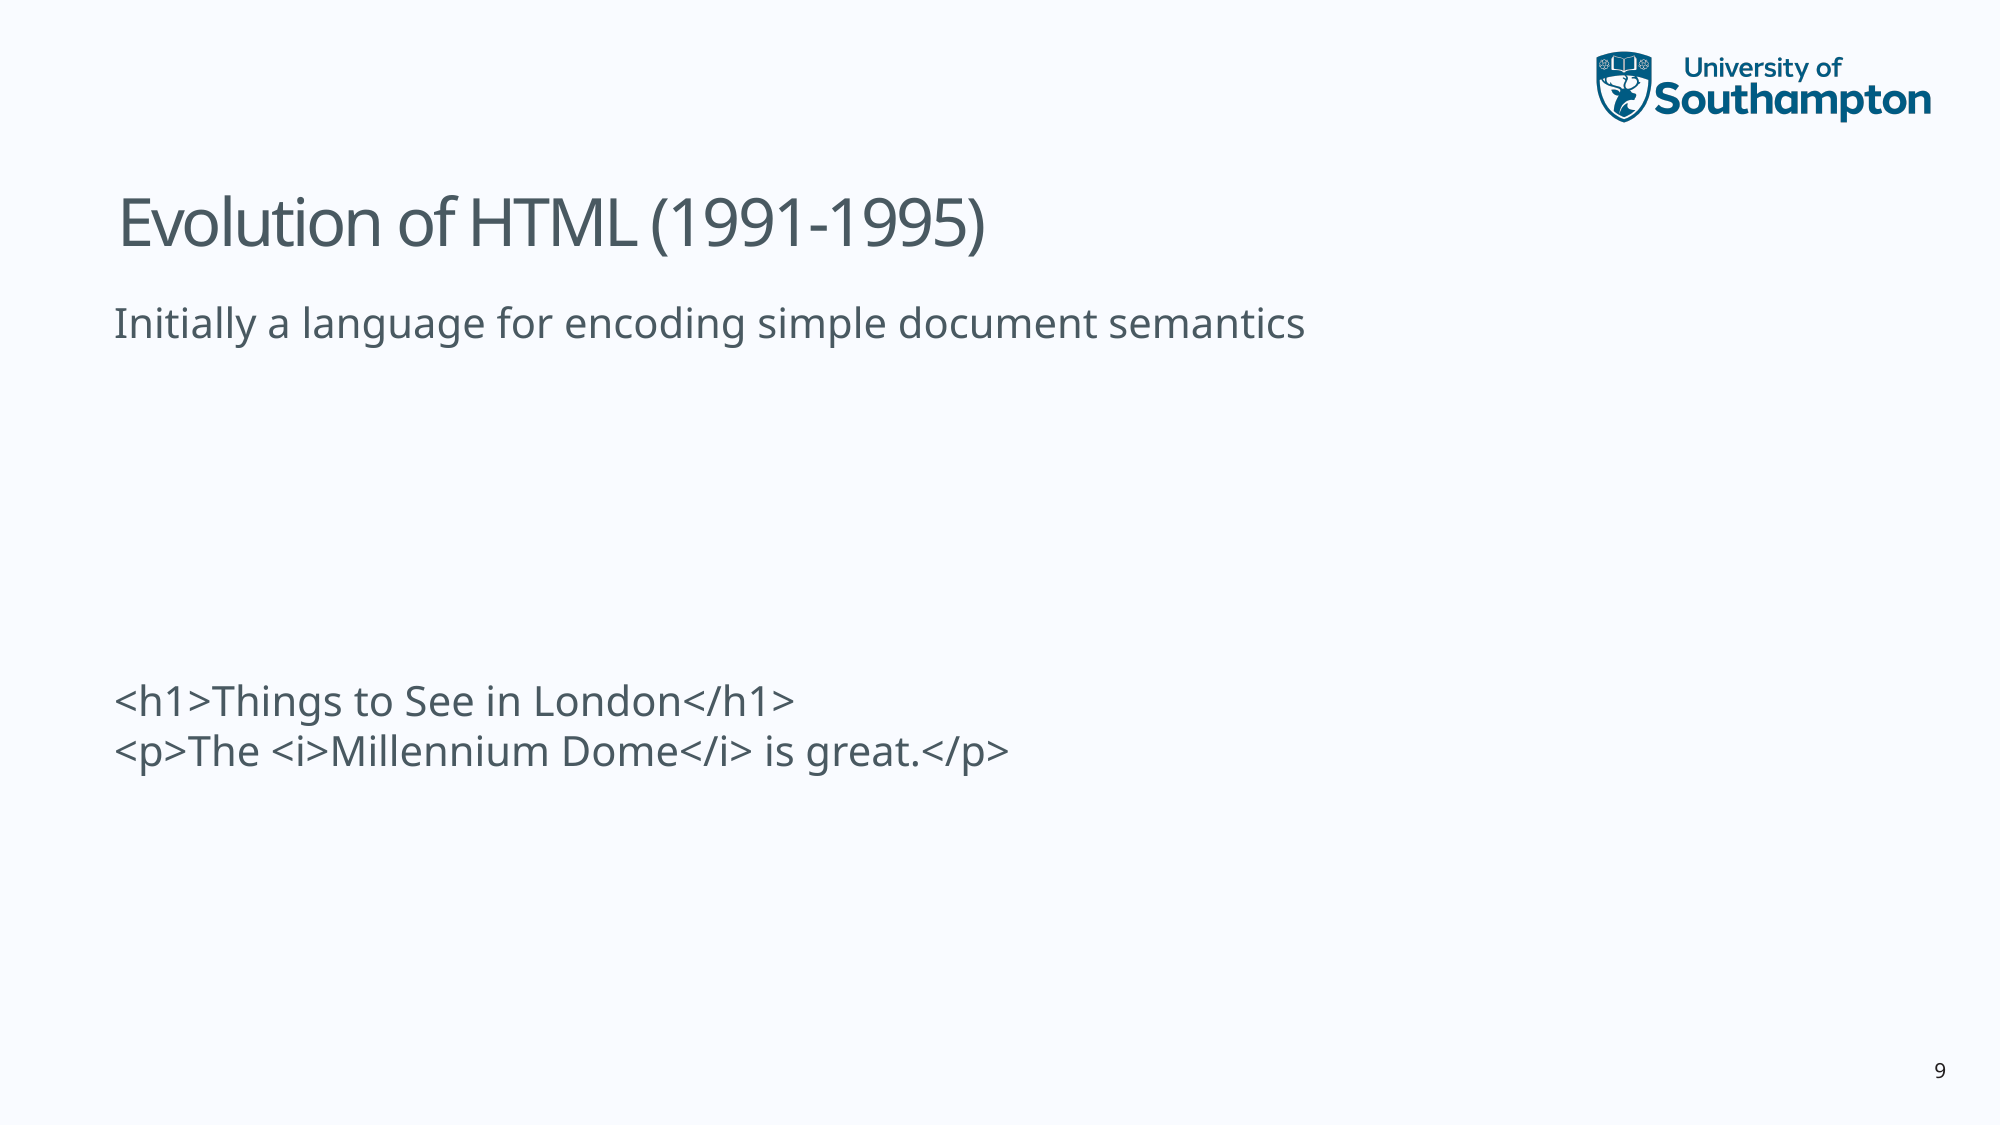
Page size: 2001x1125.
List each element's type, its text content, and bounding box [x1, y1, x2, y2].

title Evolution of HTML (1991-1995) [102, 113, 1882, 268]
picture [1847, 97, 1857, 108]
picture [1730, 97, 1736, 113]
picture [1782, 97, 1791, 108]
picture [1600, 80, 1617, 111]
picture [1758, 97, 1766, 113]
picture [1689, 97, 1698, 108]
list Initially a language for encoding simple document semantics [102, 290, 1898, 646]
picture [1607, 76, 1624, 88]
picture [1808, 97, 1815, 113]
picture [1527, 0, 2000, 220]
picture [1626, 78, 1648, 111]
list <h1>Things to See in London</h1> <p>The <i>Millennium Dome</i> is great.</p> [102, 668, 1898, 1024]
picture [1626, 76, 1636, 88]
picture [1823, 97, 1830, 113]
